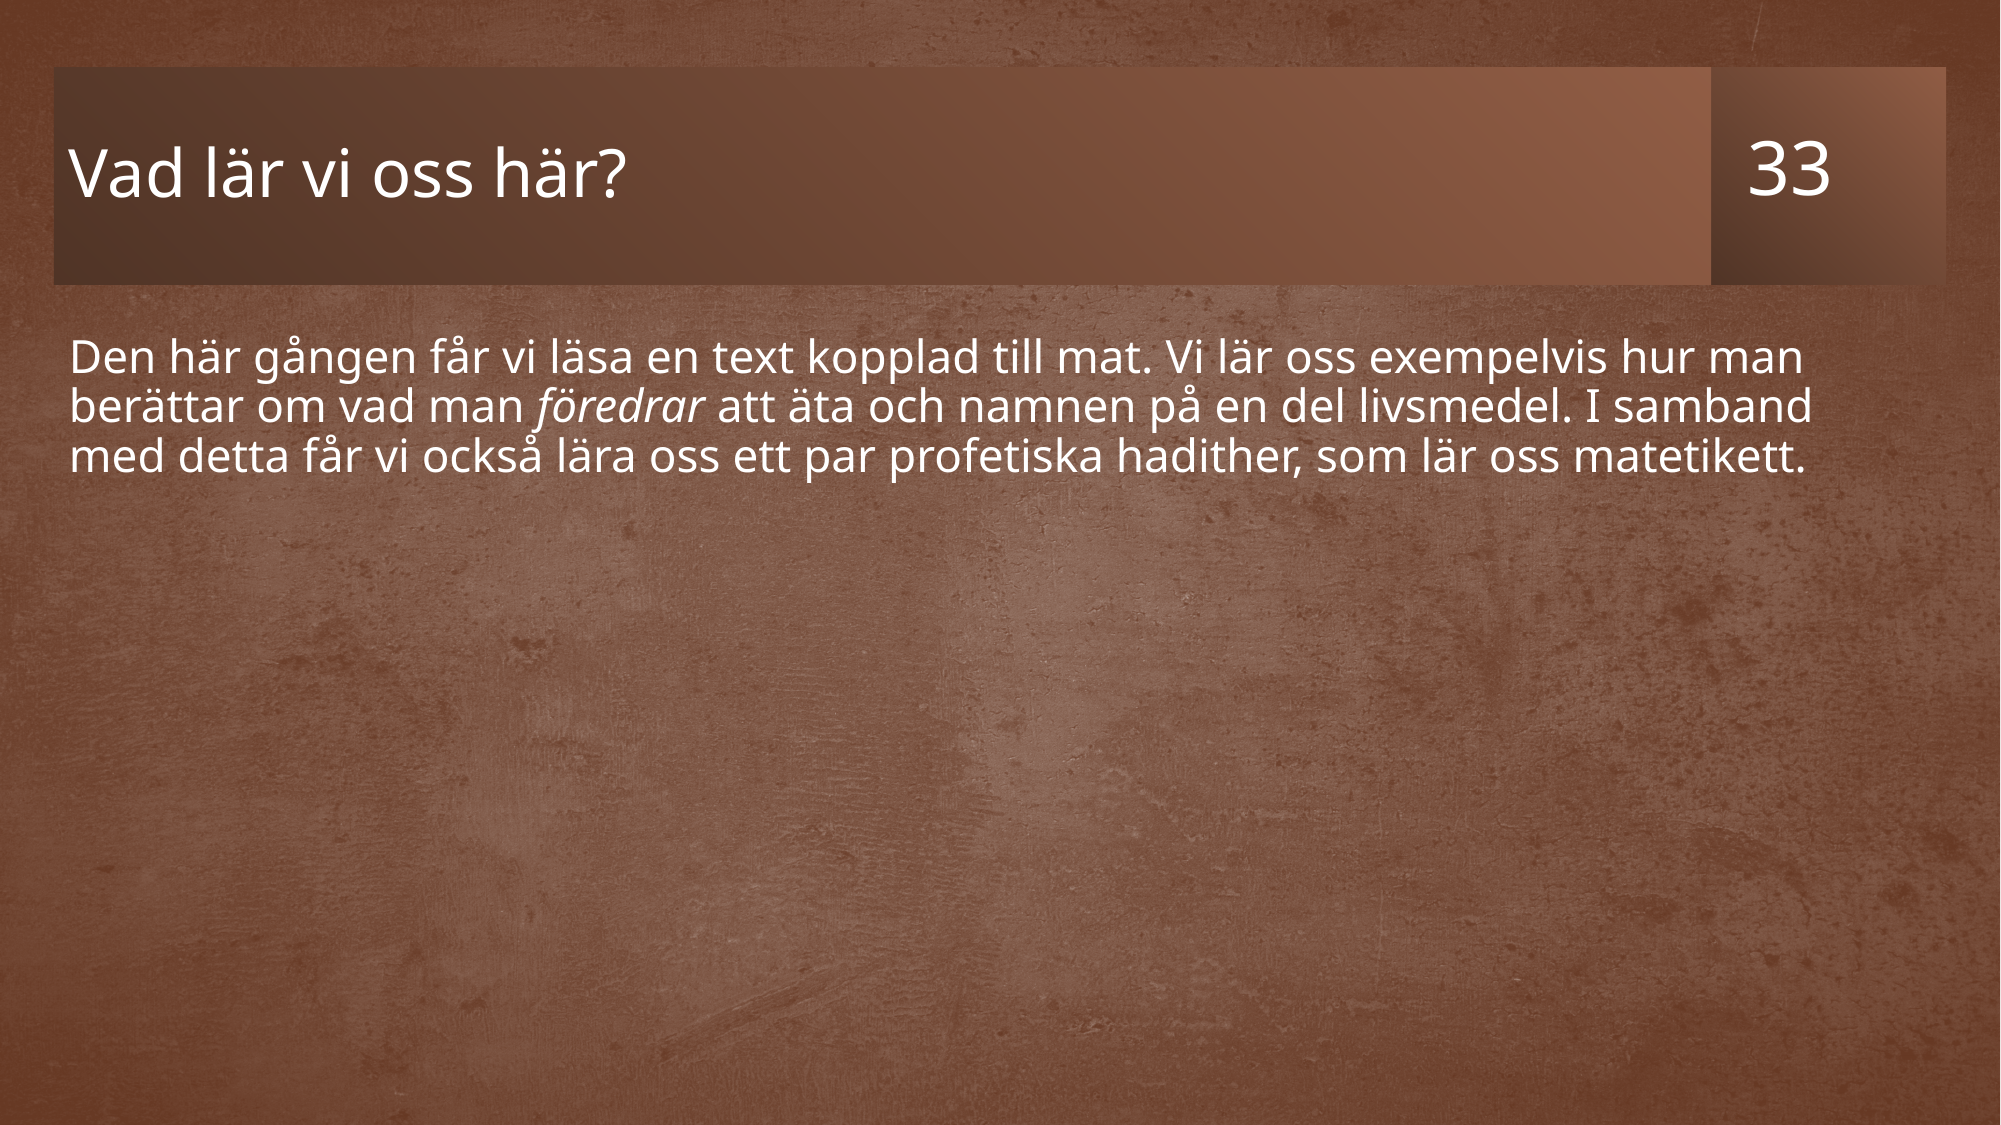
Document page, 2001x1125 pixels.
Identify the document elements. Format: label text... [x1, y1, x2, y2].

list Den här gången får vi läsa en text kopplad till mat. Vi lär oss exempelvis hur man berättar om vad man föredrar att äta och namnen på en del livsmedel. I samband med detta får vi också lära oss ett par profetiska hadither, som lär oss matetikett. [53, 326, 1932, 1075]
title Vad lär vi oss här? [53, 67, 1712, 285]
